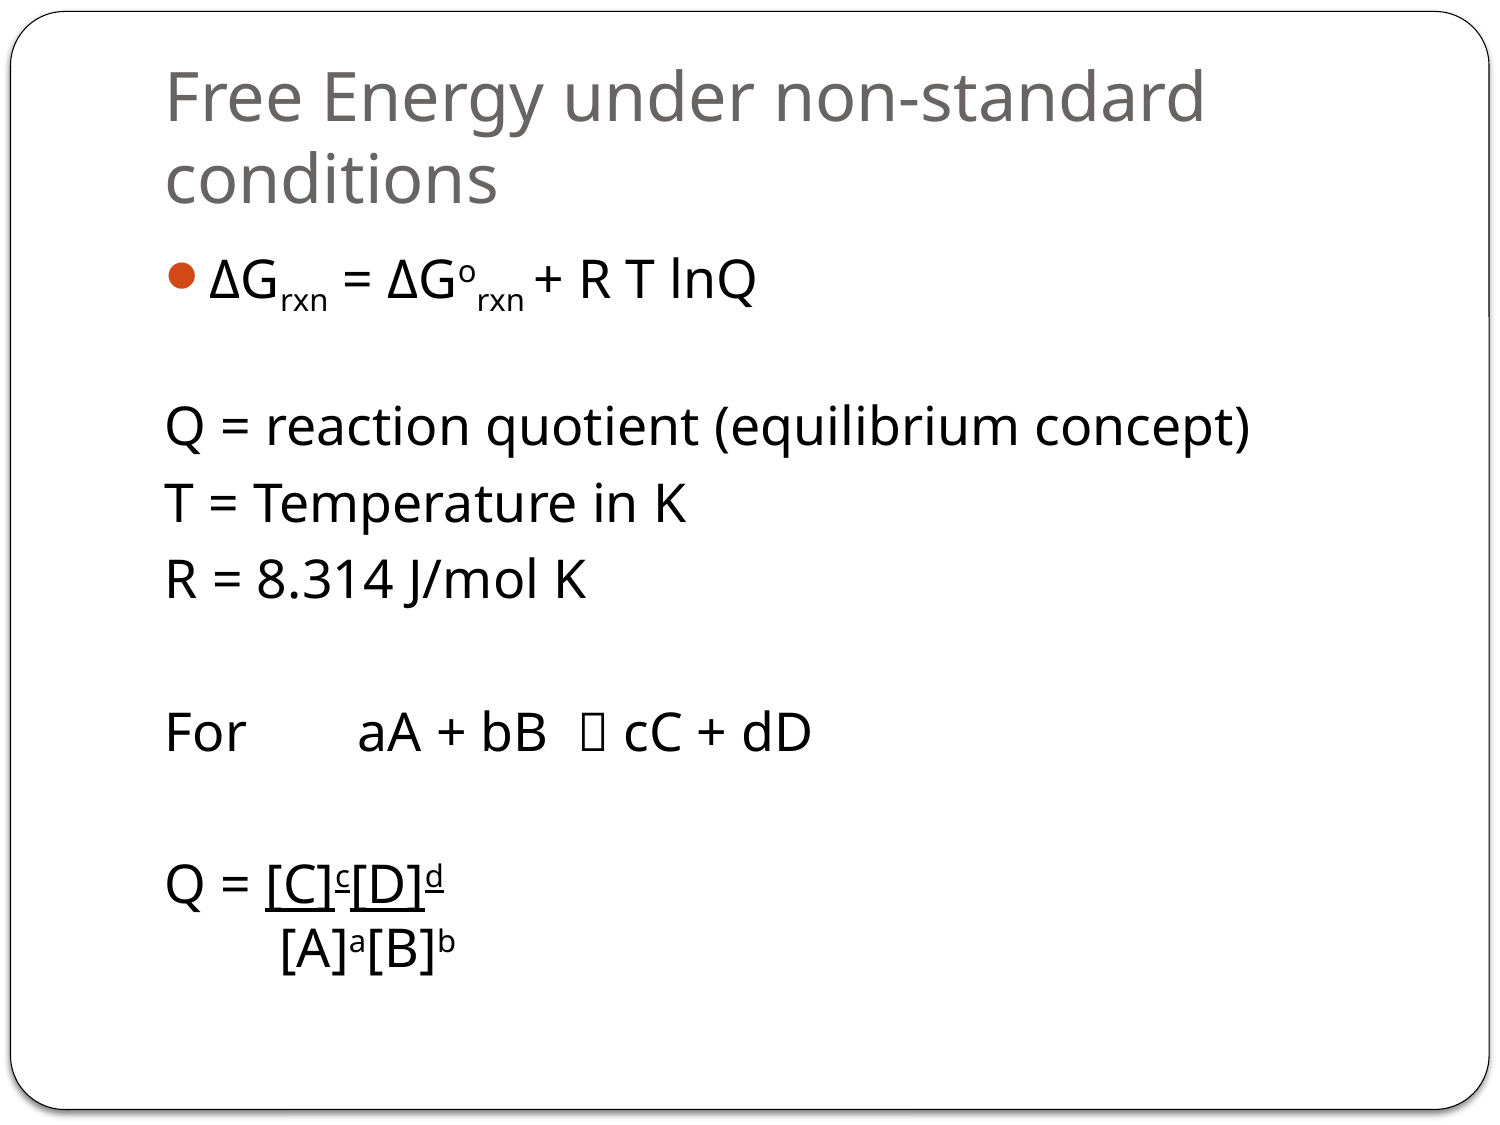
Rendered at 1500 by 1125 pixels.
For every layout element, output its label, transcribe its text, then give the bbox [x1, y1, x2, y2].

list ΔGrxn = ΔGorxn + R T lnQ Q = reaction quotient (equilibrium concept) T = Temperature in K R = 8.314 J/mol K For aA + bB  cC + dD Q = [C]c[D]d [A]a[B]b [150, 237, 1425, 988]
title Free Energy under non-standard conditions [150, 45, 1425, 233]
